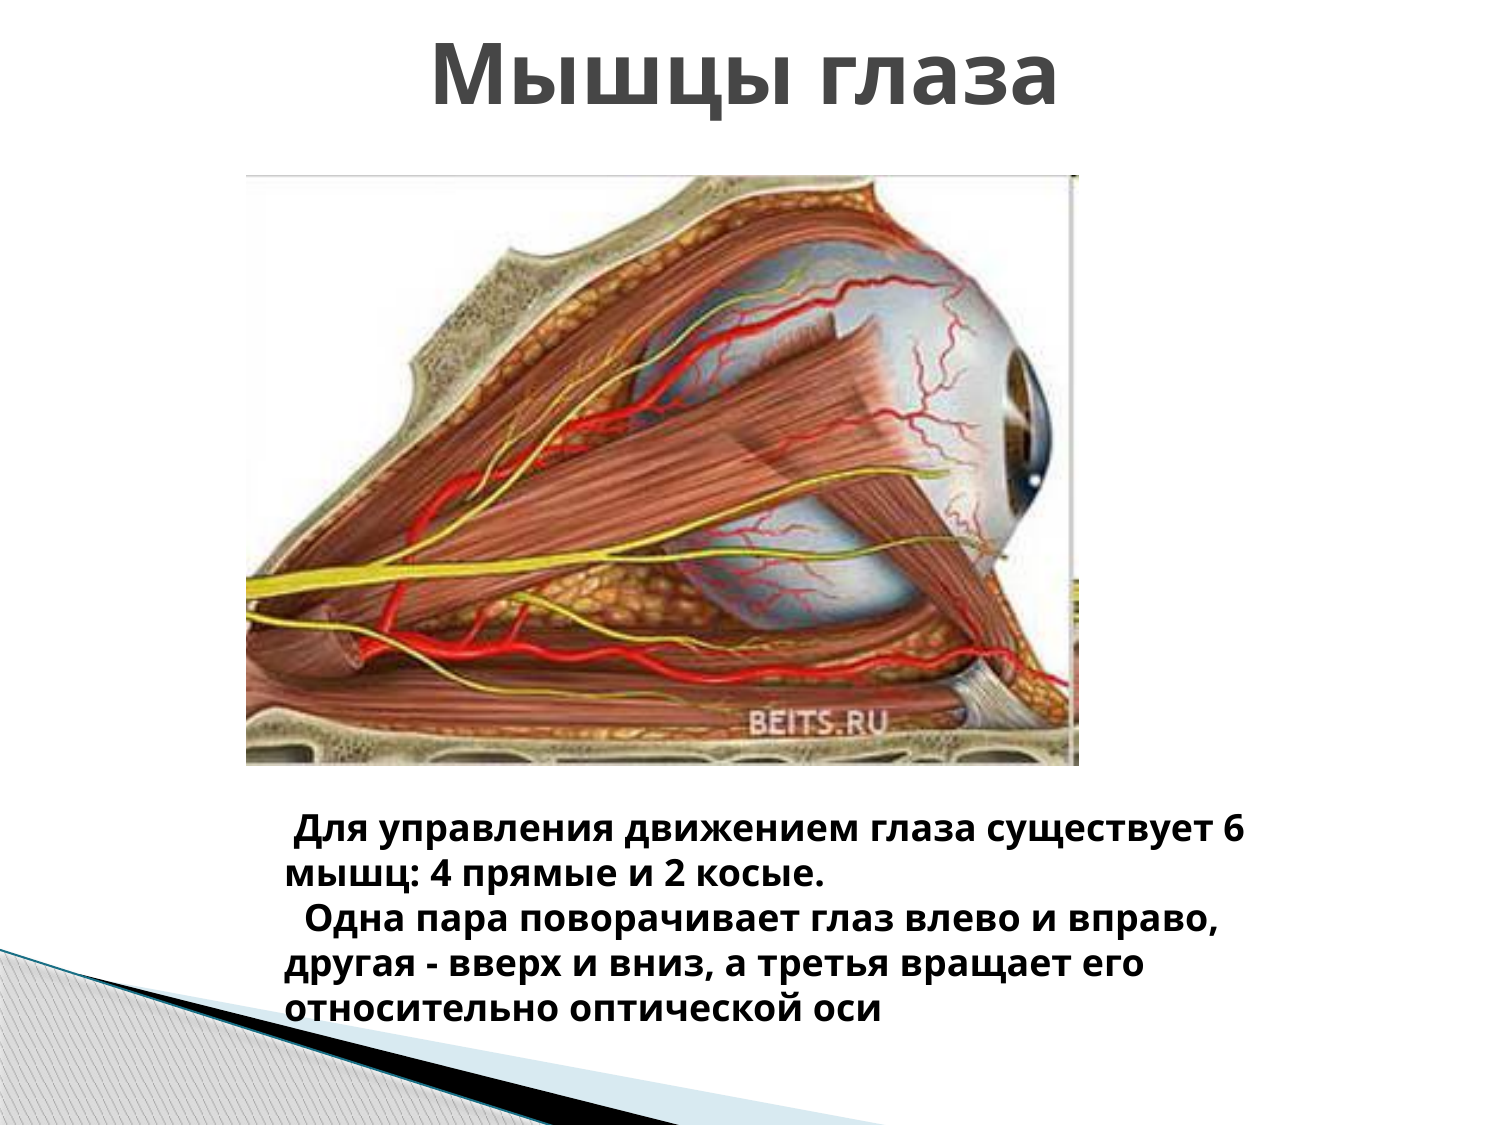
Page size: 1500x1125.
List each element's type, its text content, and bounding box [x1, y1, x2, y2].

picture [245, 175, 1079, 766]
title Мышцы глаза [70, 0, 1421, 141]
text_box Для управления движением глаза существует 6 мышц: 4 прямые и 2 косые. Одна пара поворачивает глаз влево и вправо, другая - вверх и вниз, а третья вращает его относительно оптической оси [269, 796, 1348, 1037]
